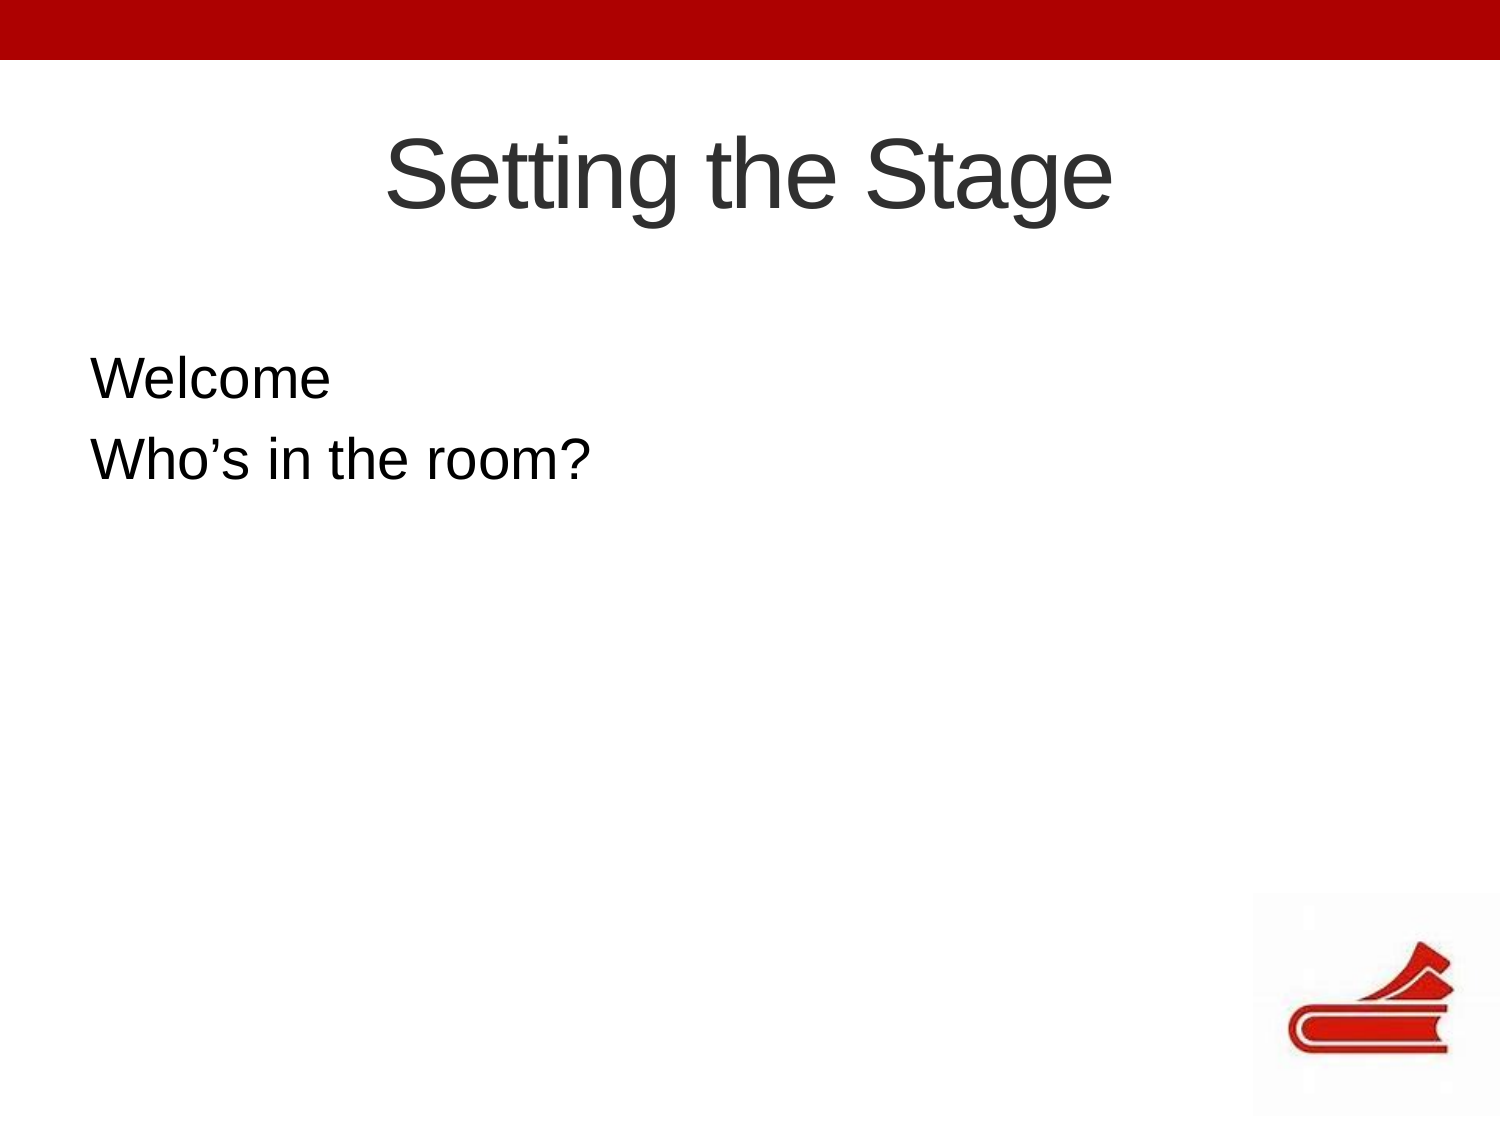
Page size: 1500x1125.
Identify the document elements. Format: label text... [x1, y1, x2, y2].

picture [1252, 893, 1500, 1116]
title Setting the Stage [75, 87, 1425, 250]
list Welcome Who’s in the room? [75, 262, 1425, 1063]
